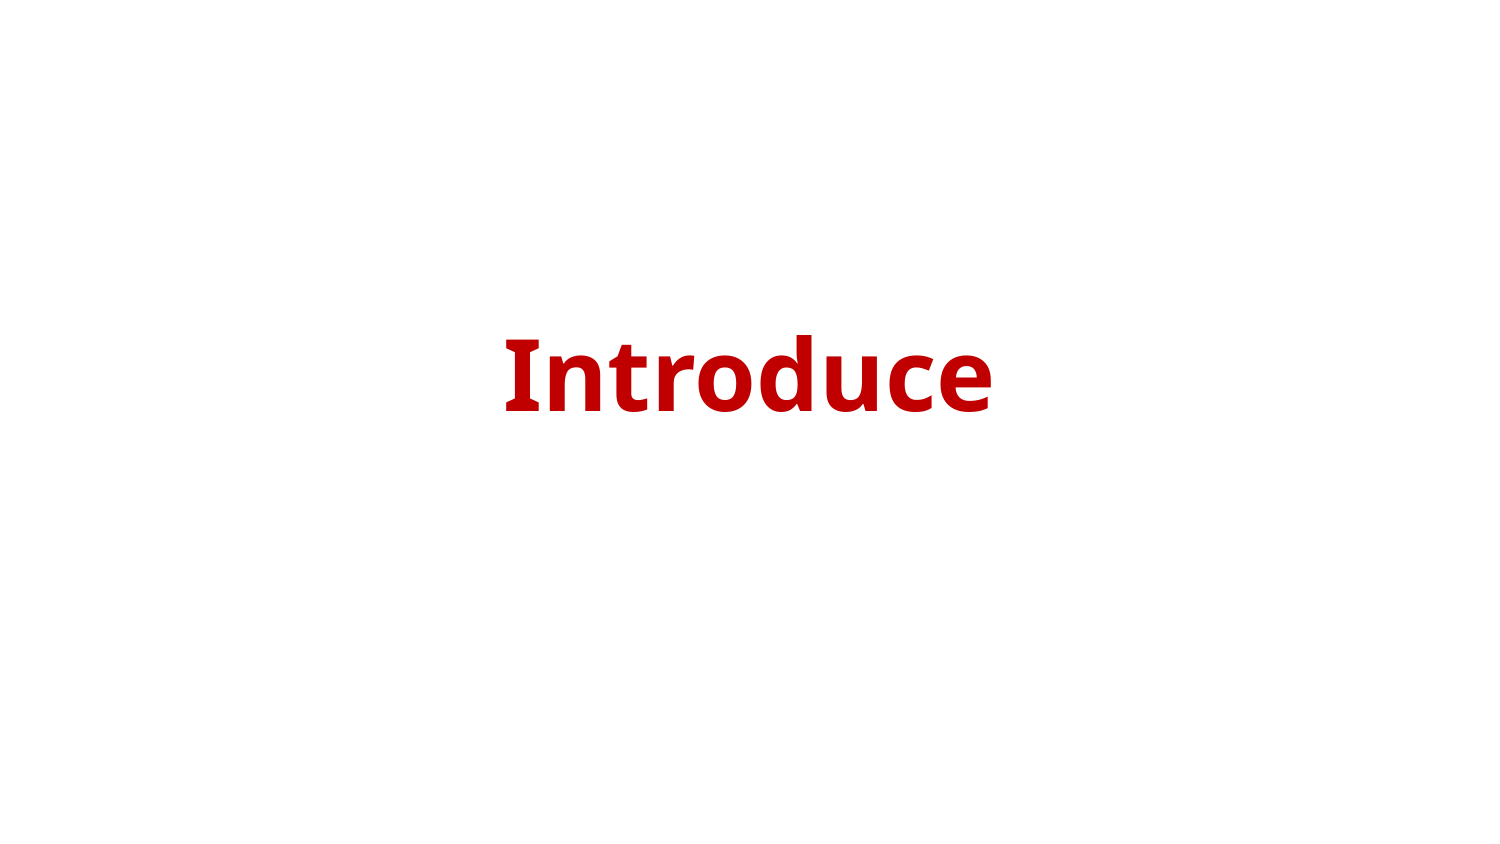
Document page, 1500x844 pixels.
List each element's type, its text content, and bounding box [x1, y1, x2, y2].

text_box Introduce [407, 303, 1093, 439]
